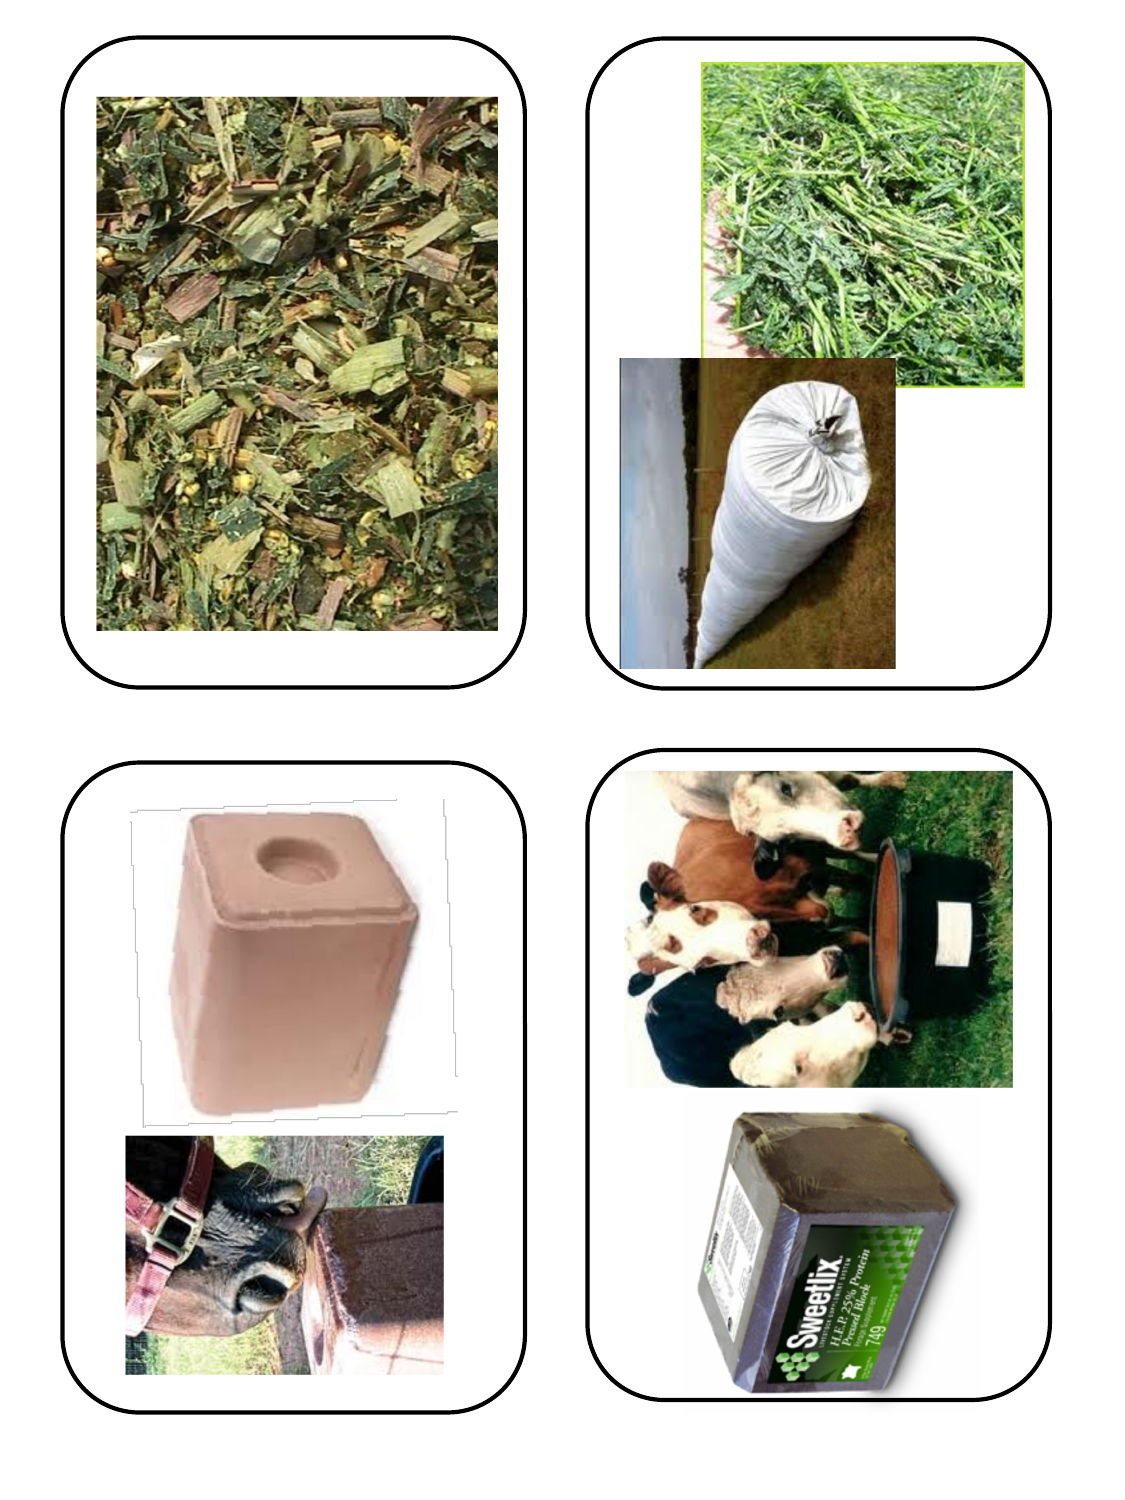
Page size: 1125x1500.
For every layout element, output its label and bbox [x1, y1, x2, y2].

picture [602, 62, 1025, 669]
picture [686, 1402, 978, 1412]
text_box [60, 572, 528, 690]
picture [29, 97, 565, 631]
text_box [585, 36, 1053, 691]
picture [126, 799, 458, 1416]
picture [625, 734, 1012, 1400]
text_box [60, 760, 528, 1415]
text_box [60, 35, 527, 161]
text_box [983, 748, 1053, 1399]
text_box [585, 748, 668, 1403]
